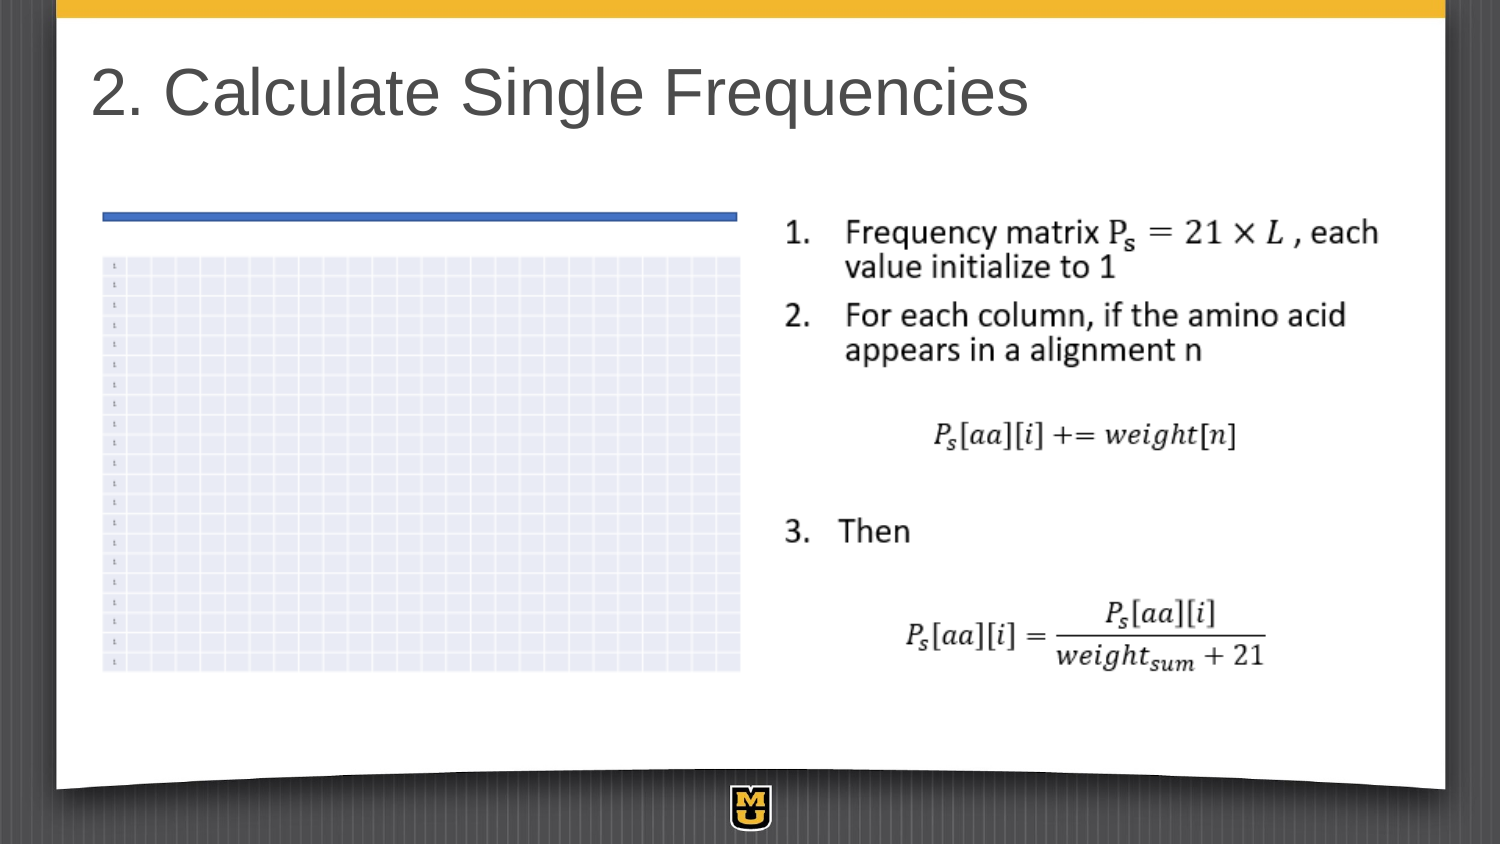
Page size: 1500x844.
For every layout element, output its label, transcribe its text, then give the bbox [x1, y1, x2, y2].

picture [0, 0, 1500, 844]
title 2. Calculate Single Frequencies [75, 33, 1425, 144]
